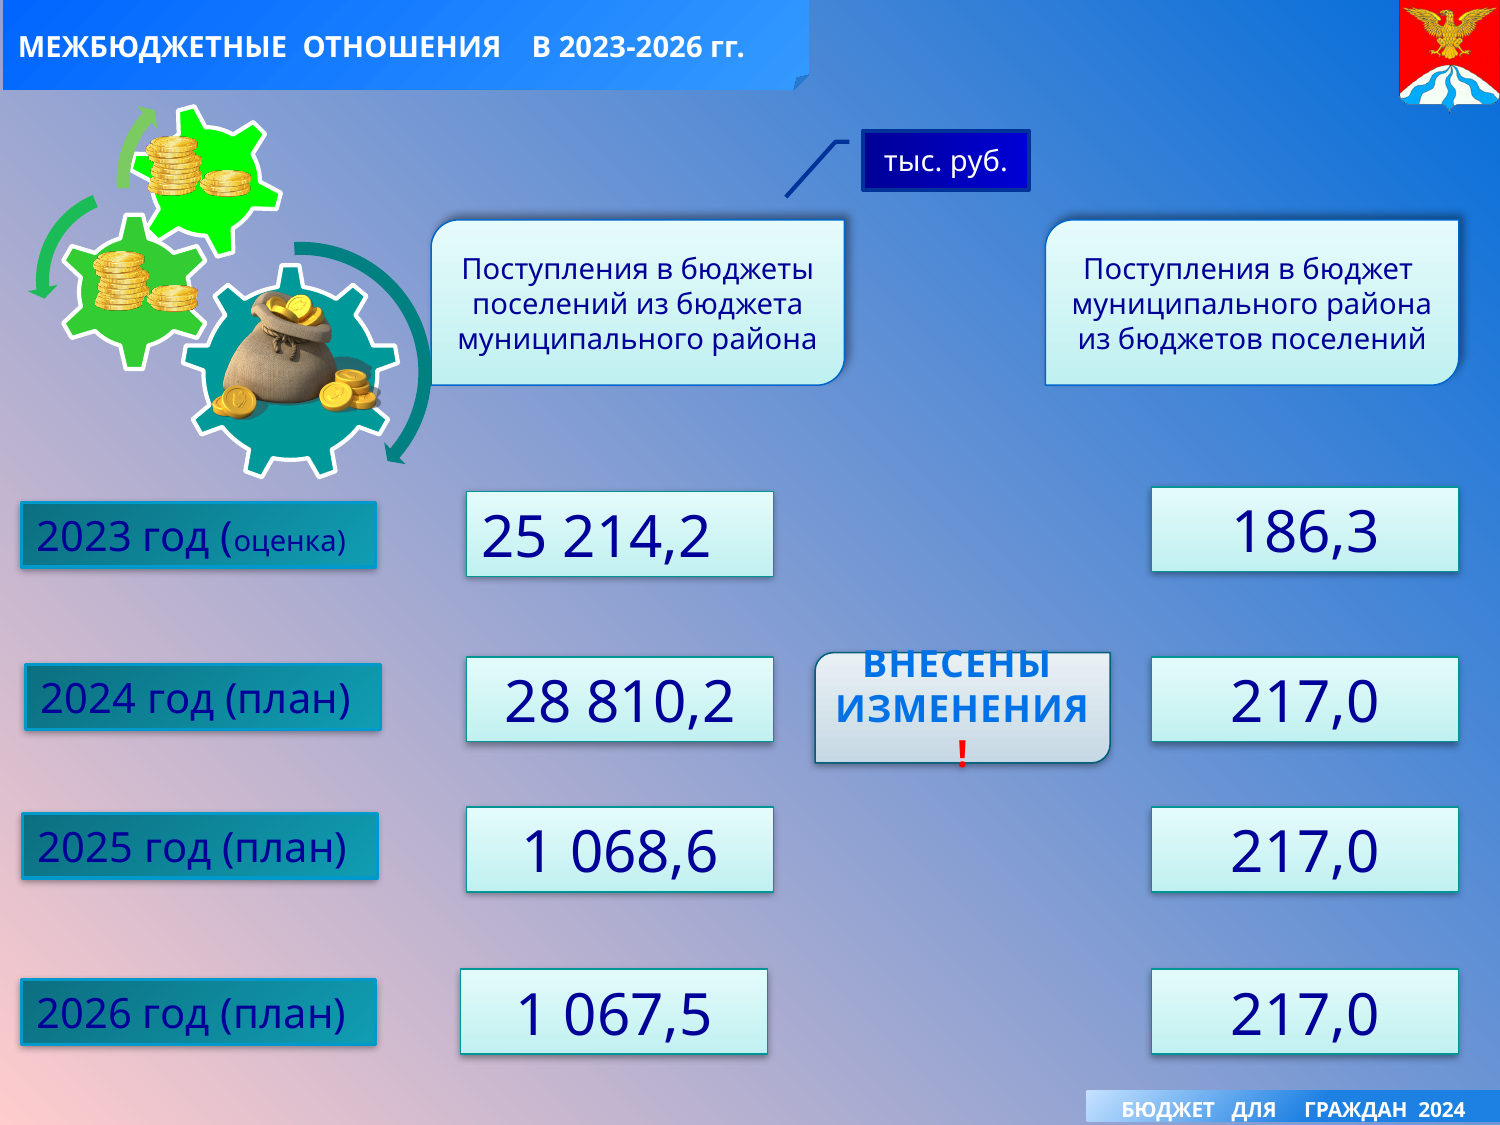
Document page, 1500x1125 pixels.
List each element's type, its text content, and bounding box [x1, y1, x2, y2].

text_box 1 068,6 [466, 806, 774, 893]
text_box ВНЕСЕНЫ ИЗМЕНЕНИЯ! [814, 651, 1111, 764]
picture [1399, 0, 1500, 114]
picture [142, 130, 255, 204]
text_box Поступления в бюджет муниципального района из бюджетов поселений [1044, 219, 1460, 386]
text_box тыс. руб. [861, 129, 1031, 192]
text_box Поступления в бюджеты поселений из бюджета муниципального района [484, 219, 846, 386]
text_box тыс. руб. [784, 139, 850, 199]
text_box БЮДЖЕТ ДЛЯ ГРАЖДАН 2024 [1086, 1090, 1500, 1122]
text_box 2025 год (план) [20, 810, 380, 881]
text_box 2023 год (оценка) [18, 499, 379, 570]
text_box МЕЖБЮДЖЕТНЫЕ ОТНОШЕНИЯ В 2023-2026 гг. [3, 21, 790, 71]
text_box 25 214,2 [466, 491, 774, 577]
picture [89, 244, 202, 319]
text_box 1 067,5 [460, 968, 768, 1055]
text_box 2026 год (план) [18, 976, 379, 1047]
text_box 217,0 [1151, 656, 1459, 742]
text_box 28 810,2 [466, 656, 774, 742]
text_box 2024 год (план) [23, 661, 383, 732]
text_box 186,3 [1151, 486, 1459, 572]
text_box 217,0 [1151, 806, 1459, 893]
text_box 217,0 [1151, 968, 1459, 1055]
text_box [0, 86, 480, 482]
picture [211, 291, 381, 420]
text_box [1, 0, 812, 93]
